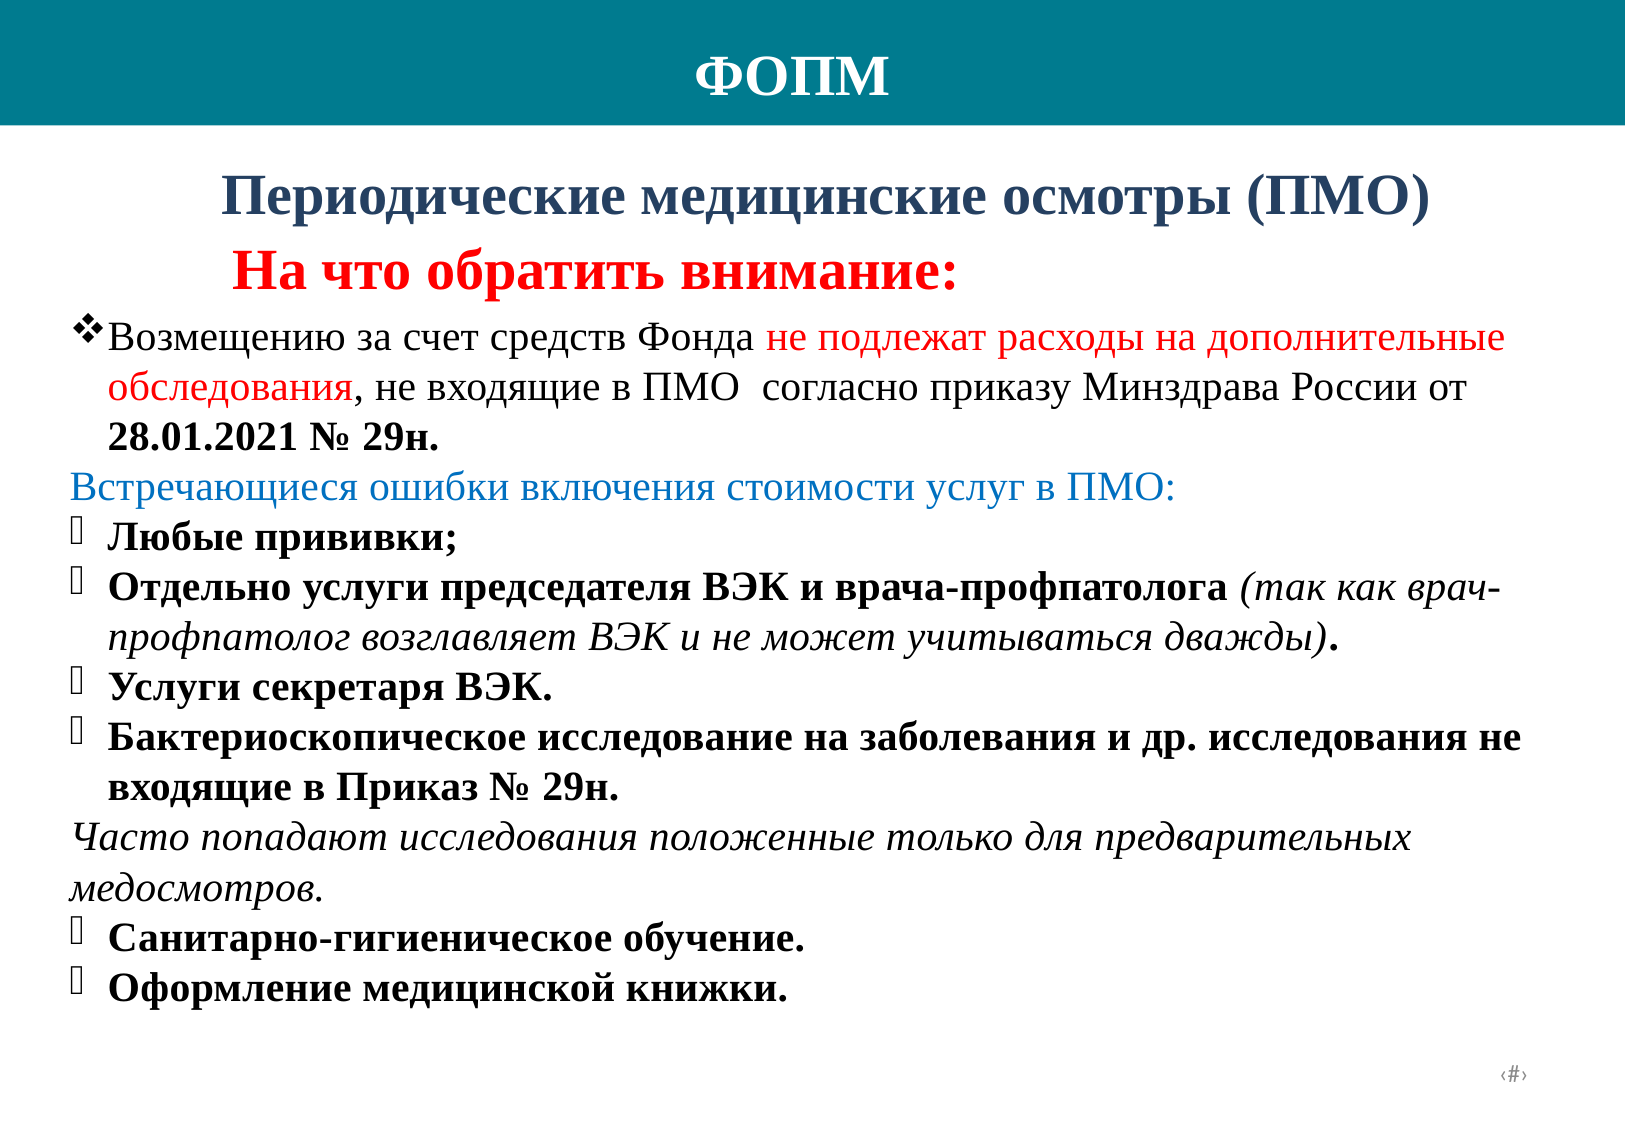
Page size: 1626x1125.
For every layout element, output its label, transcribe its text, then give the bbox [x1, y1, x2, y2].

slide_number 16 [1164, 1042, 1544, 1103]
text_box Периодические медицинские осмотры (ПМО) [54, 158, 1500, 234]
text_box Возмещению за счет средств Фонда не подлежат расходы на дополнительные обследования, не входящие в ПМО согласно приказу Минздрава России от 28.01.2021 № 29н. Встречающиеся ошибки включения стоимости услуг в ПМО: Любые прививки; Отдельно услуги председателя ВЭК и врача-профпатолога (так как врач-профпатолог возглавляет ВЭК и не может учитываться дважды). Услуги секретаря ВЭК. Бактериоскопическое исследование на заболевания и др. исследования не входящие в Приказ № 29н. Часто попадают исследования положенные только для предварительных медосмотров. Санитарно-гигиеническое обучение. Оформление медицинской книжки. [54, 301, 1593, 1017]
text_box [0, 0, 1625, 126]
text_box На что обратить внимание: [218, 223, 1255, 301]
